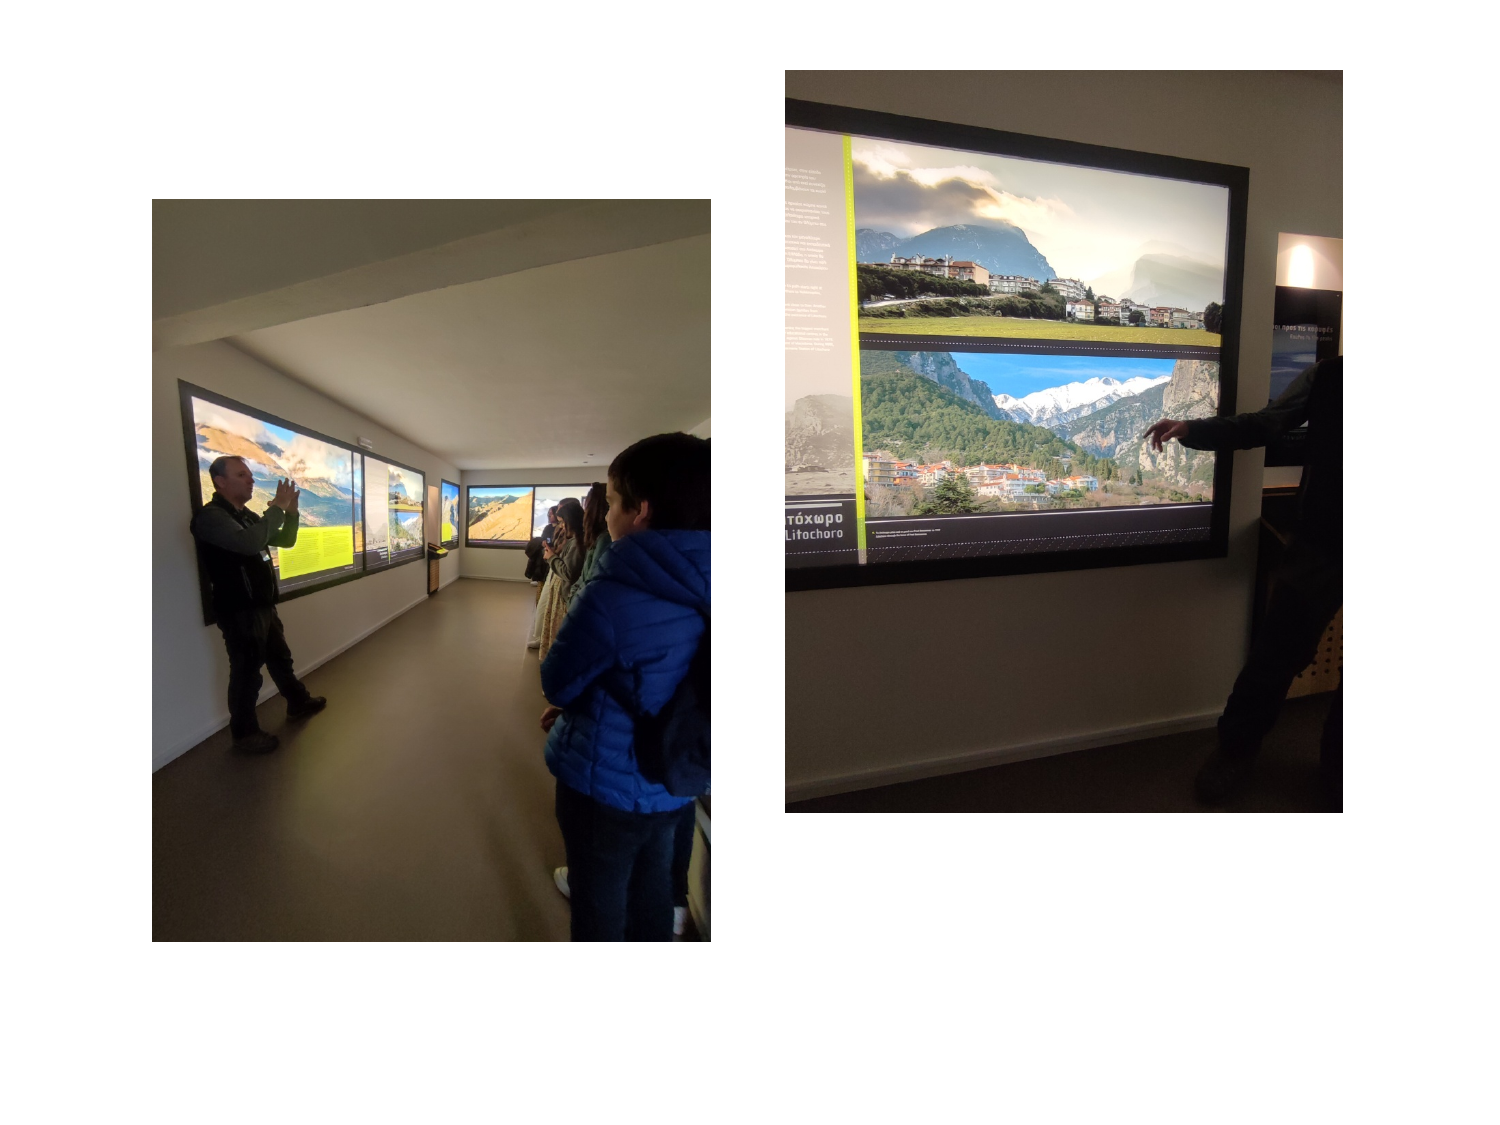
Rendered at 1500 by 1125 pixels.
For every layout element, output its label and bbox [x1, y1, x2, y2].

list [152, 198, 711, 942]
picture [784, 70, 1344, 813]
